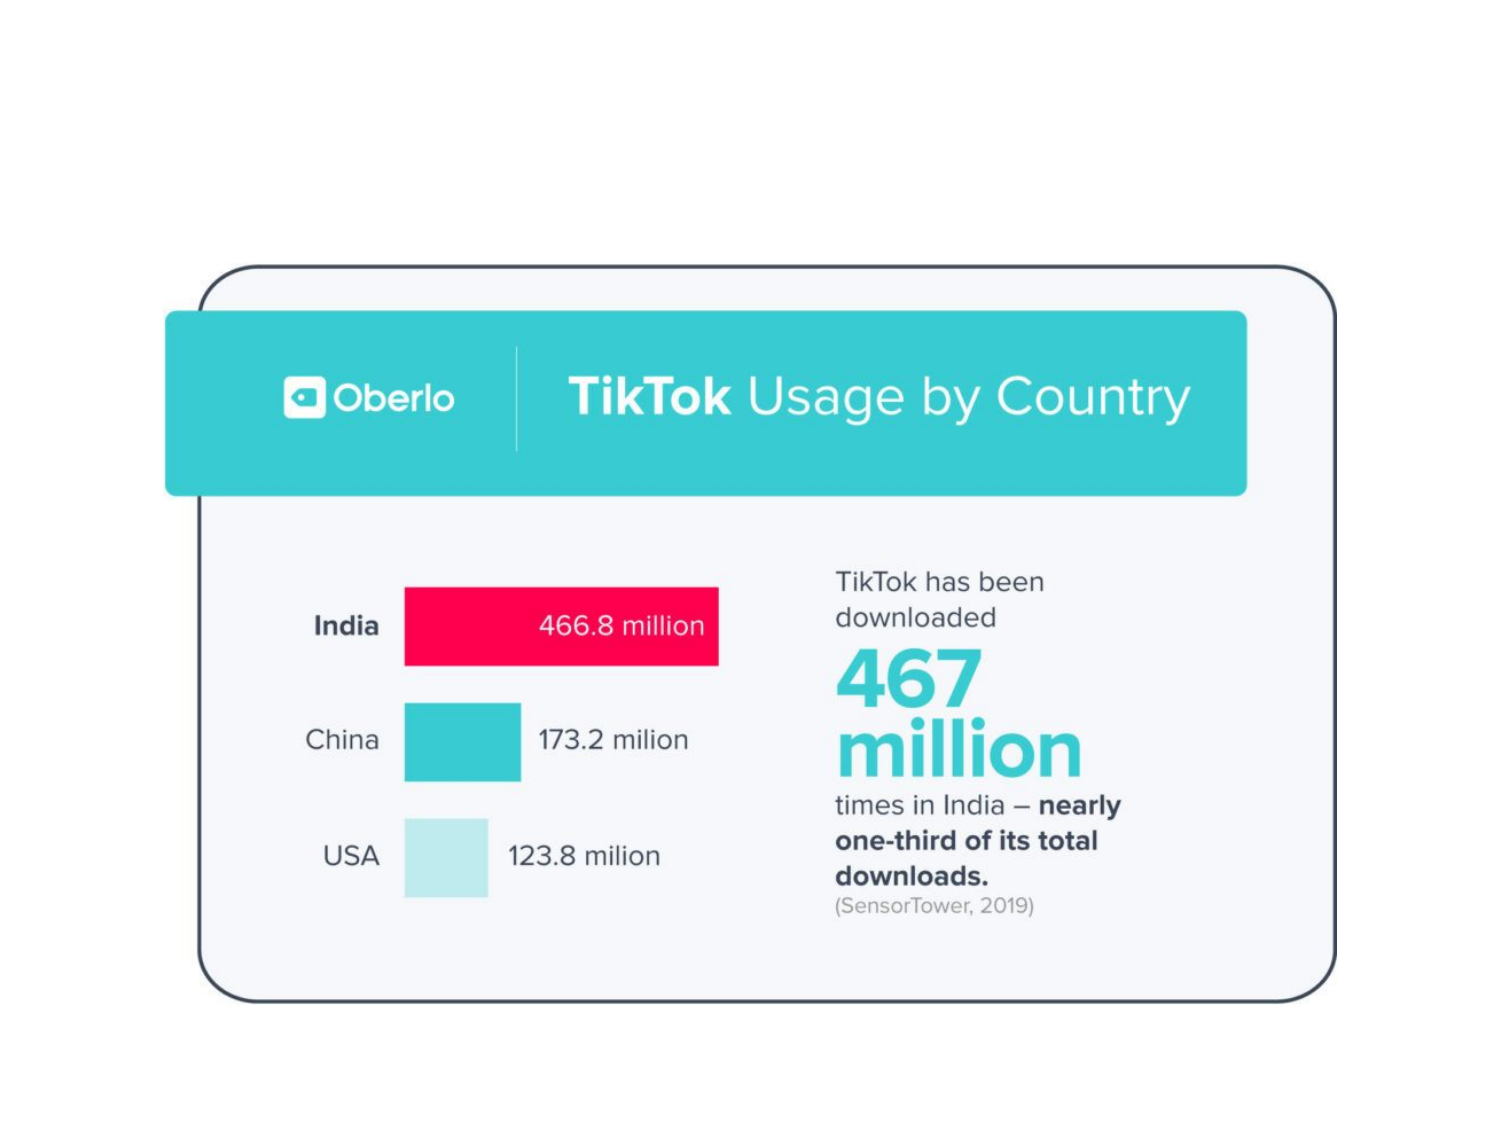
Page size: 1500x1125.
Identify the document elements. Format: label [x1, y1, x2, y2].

list [74, 262, 1426, 1006]
